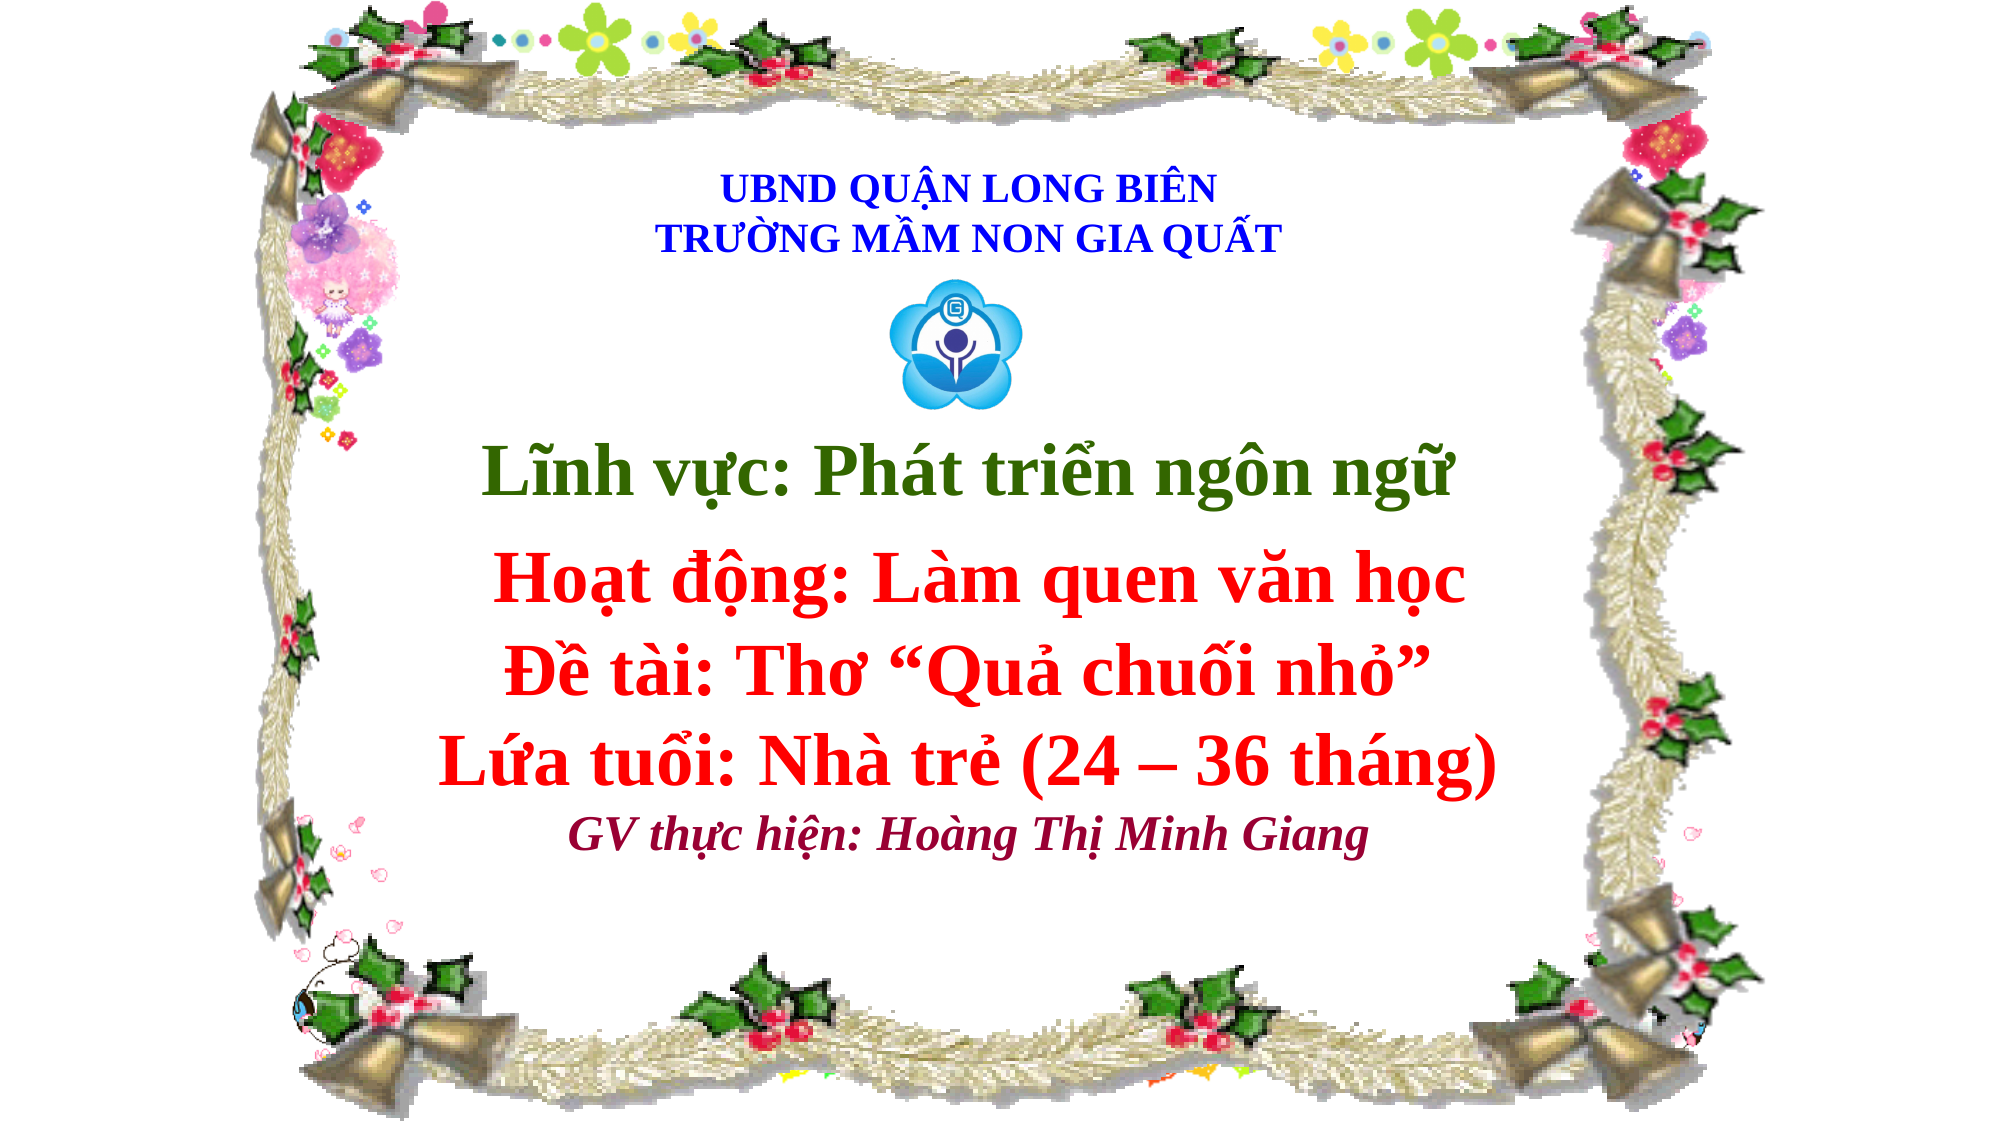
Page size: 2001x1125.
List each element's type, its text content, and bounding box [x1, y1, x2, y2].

title UBND QUẬN LONG BIÊN TRƯỜNG MẦM NON GIA QUẤT Lĩnh vực: Phát triển ngôn ngữ Hoạt động: Làm quen văn học Đề tài: Thơ “Quả chuối nhỏ” Lứa tuổi: Nhà trẻ (24 – 36 tháng) GV thực hiện: Hoàng Thị Minh Giang [341, 160, 1563, 923]
picture [249, 0, 1776, 1125]
